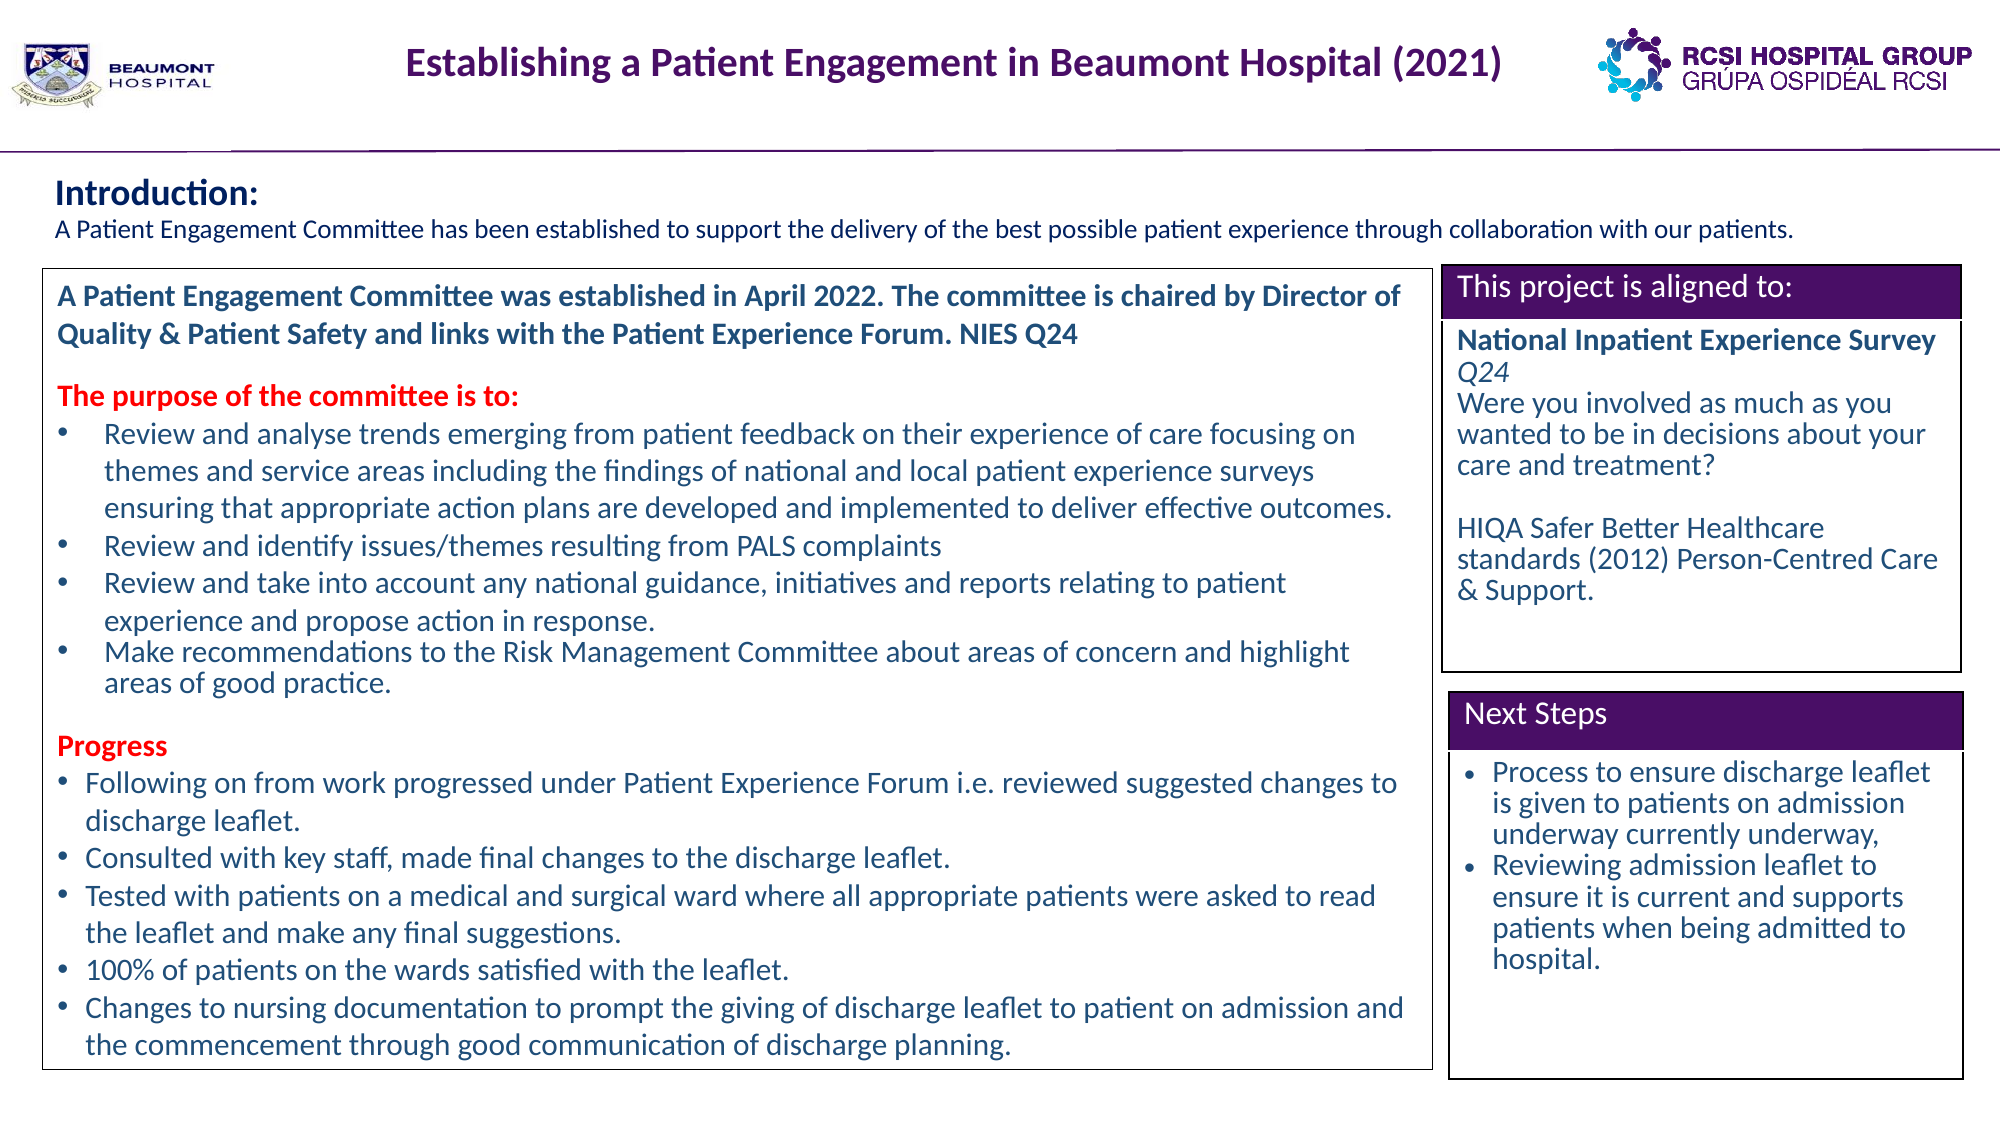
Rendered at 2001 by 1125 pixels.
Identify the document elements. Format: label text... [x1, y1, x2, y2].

table_cell National Inpatient Experience Survey Q24 Were you involved as much as you wanted to be in decisions about your care and treatment? HIQA Safer Better Healthcare standards (2012) Person-Centred Care & Support. [1443, 321, 1960, 671]
text_box Establishing a Patient Engagement in Beaumont Hospital (2021) [250, 0, 1569, 116]
text_box A Patient Engagement Committee was established in April 2022. The committee is chaired by Director of Quality & Patient Safety and links with the Patient Experience Forum. NIES Q24 The purpose of the committee is to: Review and analyse trends emerging from patient feedback on their experience of care focusing on themes and service areas including the findings of national and local patient experience surveys ensuring that appropriate action plans are developed and implemented to deliver effective outcomes. Review and identify issues/themes resulting from PALS complaints Review and take into account any national guidance, initiatives and reports relating to patient experience and propose action in response. Make recommendations to the Risk Management Committee about areas of concern and highlight areas of good practice. Progress Following on from work progressed under Patient Experience Forum i.e. reviewed suggested changes to discharge leaflet. Consulted with key staff, made final changes to the discharge leaflet. Tested with patients on a medical and surgical ward where all appropriate patients were asked to read the leaflet and make any final suggestions. 100% of patients on the wards satisfied with the leaflet. Changes to nursing documentation to prompt the giving of discharge leaflet to patient on admission and the commencement through good communication of discharge planning. [42, 268, 1433, 1070]
picture [1569, 0, 2000, 130]
table_header This project is aligned to: [1443, 266, 1960, 319]
picture [0, 0, 231, 151]
text_box [1433, 428, 1441, 490]
table_header Next Steps [1450, 693, 1962, 750]
table_cell Process to ensure discharge leaflet is given to patients on admission underway currently underway, Reviewing admission leaflet to ensure it is current and supports patients when being admitted to hospital. [1450, 752, 1962, 1078]
text_box Introduction: A Patient Engagement Committee has been established to support the delivery of the best possible patient experience through collaboration with our patients. [40, 172, 1963, 254]
